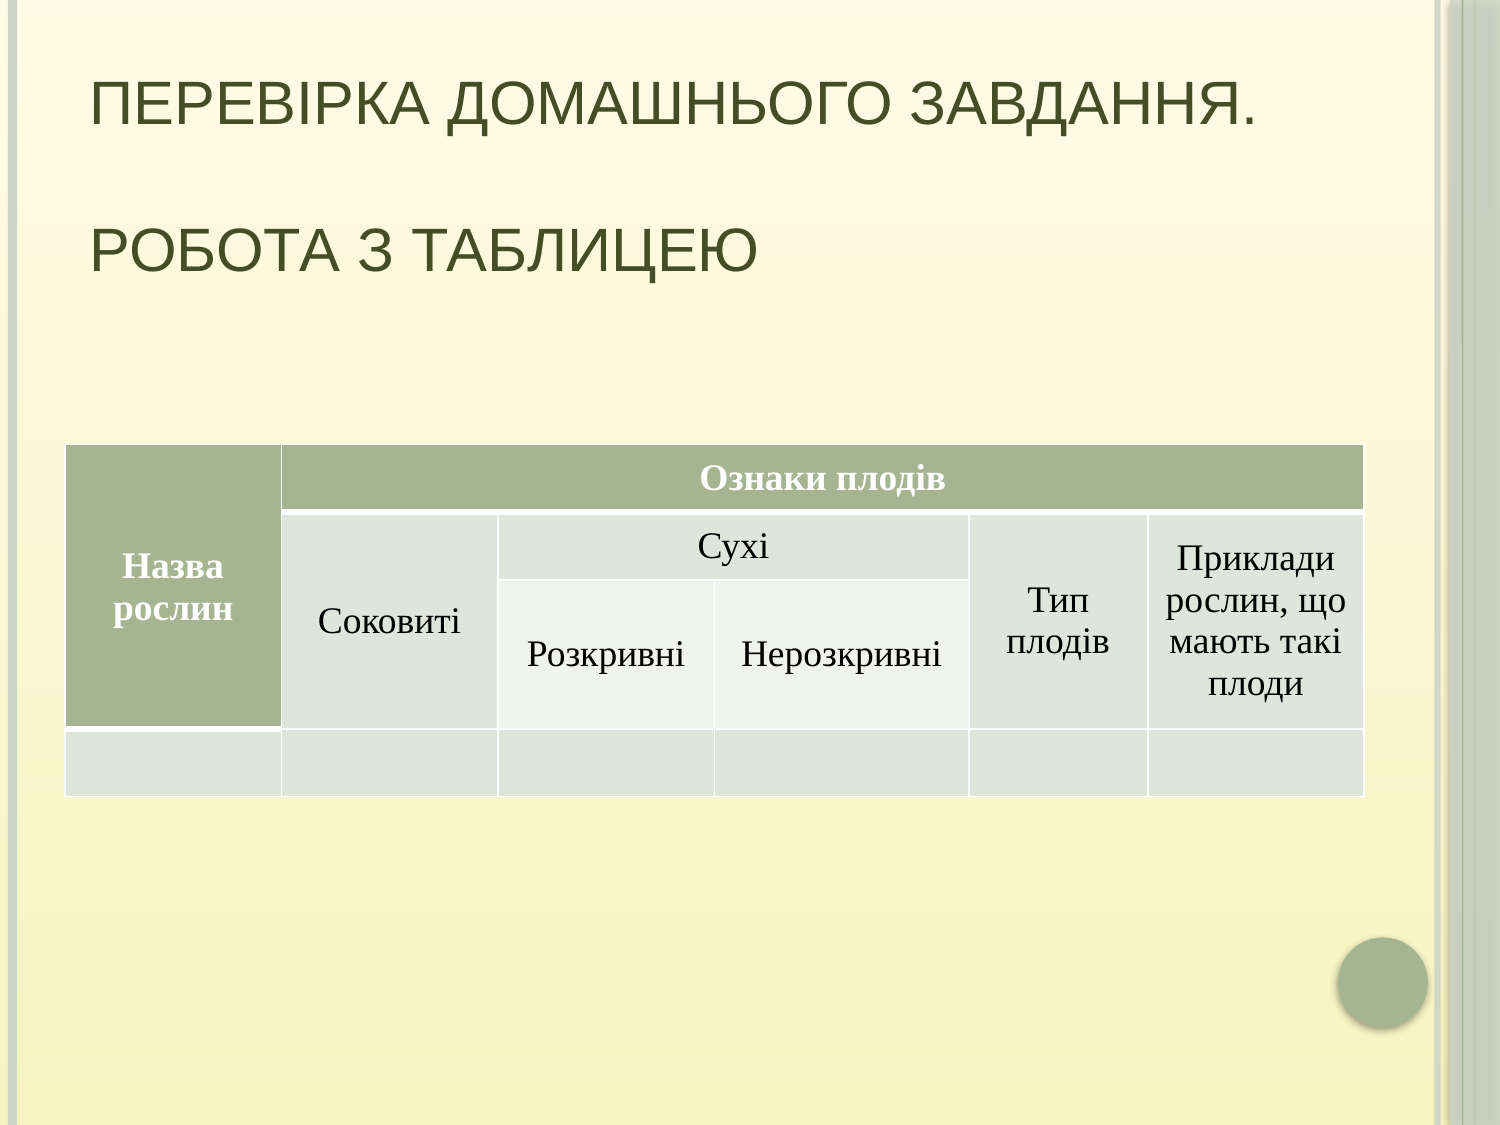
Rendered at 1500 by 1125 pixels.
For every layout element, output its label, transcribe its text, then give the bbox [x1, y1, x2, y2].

table_cell [282, 730, 497, 796]
table_cell [1149, 730, 1363, 796]
table_header Ознаки плодів [282, 445, 1363, 509]
table_cell Розкривні [499, 581, 714, 728]
table_cell Соковиті [282, 515, 497, 728]
table_cell [715, 730, 968, 796]
table_cell Приклади рослин, що мають такі плоди [1149, 515, 1363, 728]
title Перевірка домашнього завдання. Робота з таблицею [75, 45, 1300, 291]
table_header Назва рослин [66, 445, 281, 726]
table_cell [499, 730, 714, 796]
table_cell Нерозкривні [715, 581, 968, 728]
table_cell Сухі [499, 515, 968, 579]
table_cell [970, 730, 1147, 796]
table_cell [66, 732, 281, 796]
table_cell Тип плодів [970, 515, 1147, 728]
